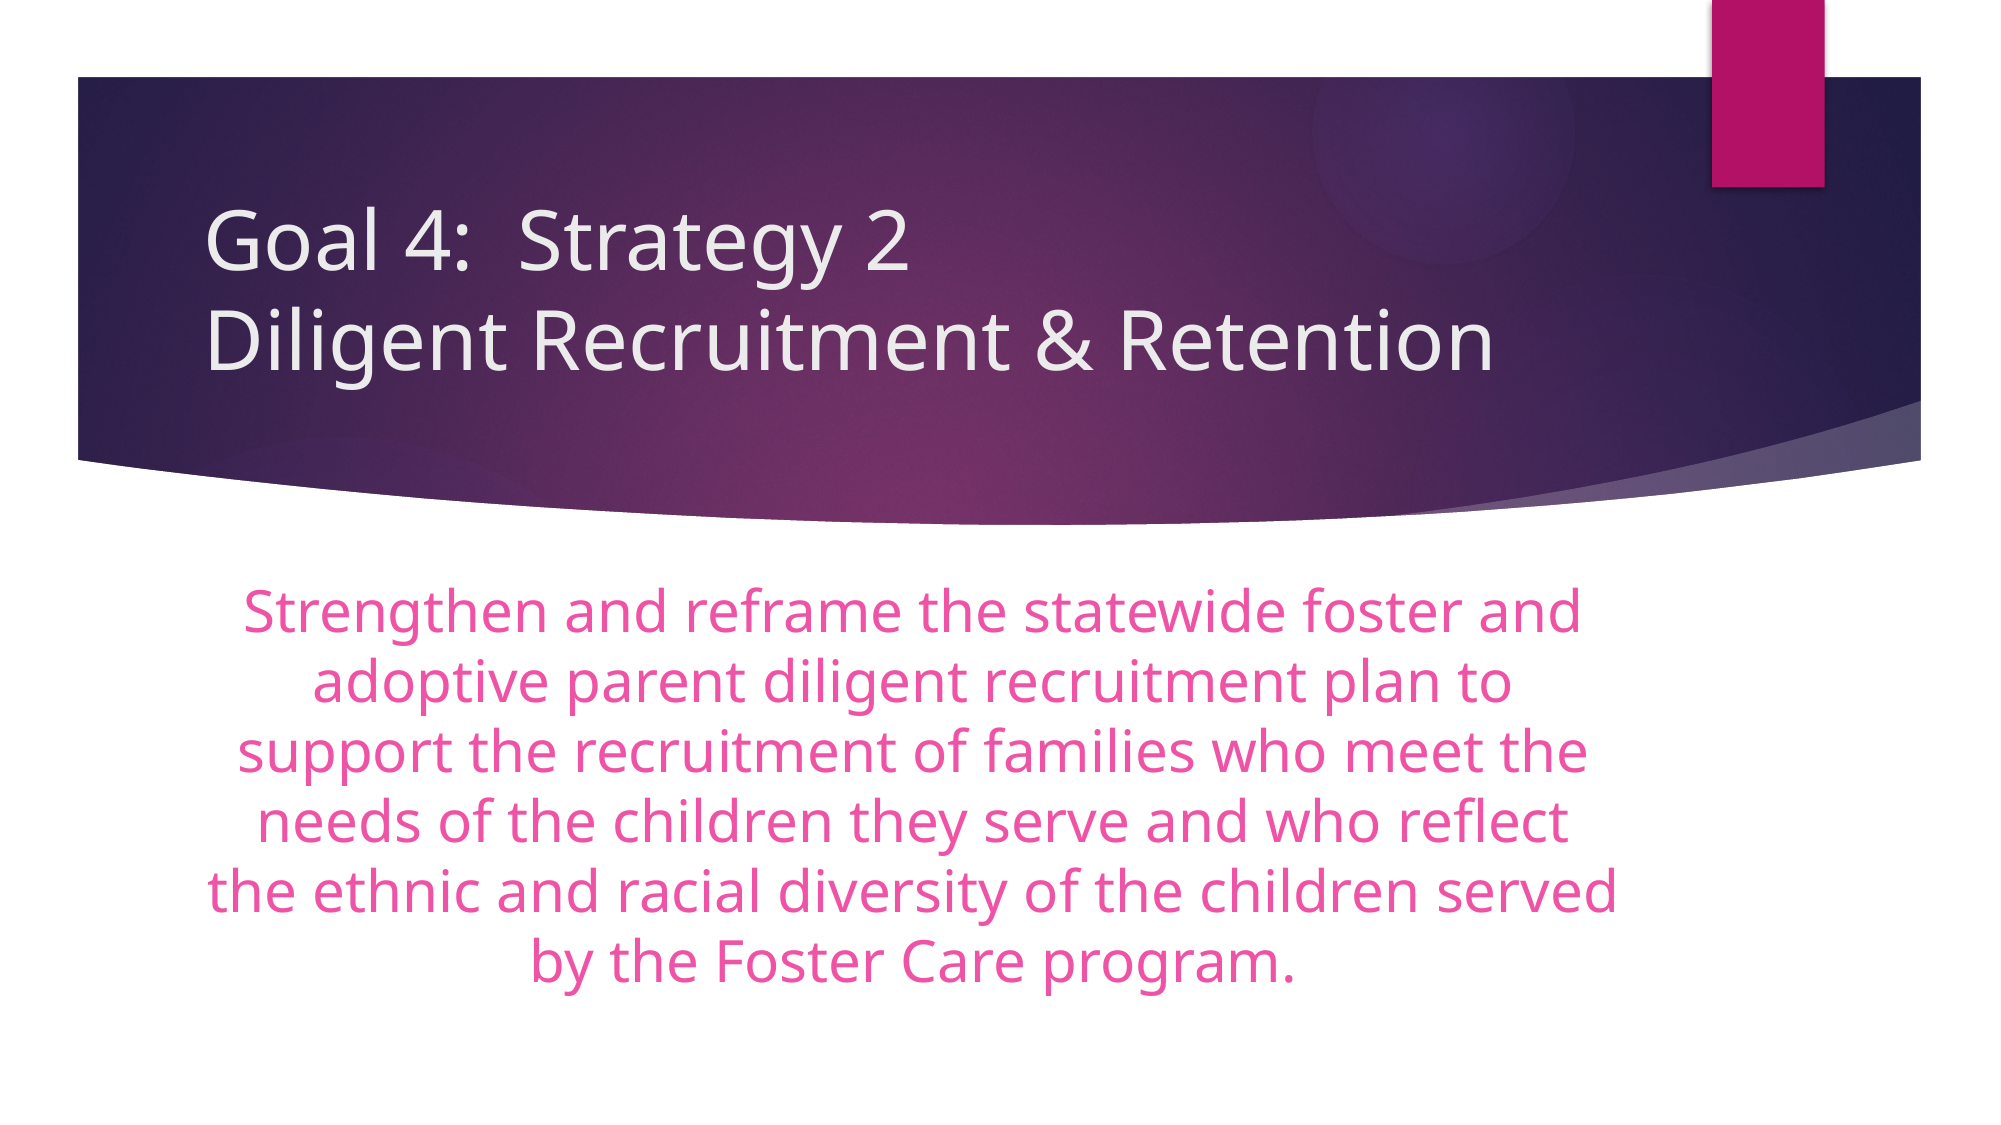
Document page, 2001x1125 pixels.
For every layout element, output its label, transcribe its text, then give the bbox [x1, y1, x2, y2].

list Strengthen and reframe the statewide foster and adoptive parent diligent recruitment plan to support the recruitment of families who meet the needs of the children they serve and who reflect the ethnic and racial diversity of the children served by the Foster Care program. [189, 581, 1638, 988]
title Goal 4: Strategy 2 Diligent Recruitment & Retention [188, 174, 1638, 400]
